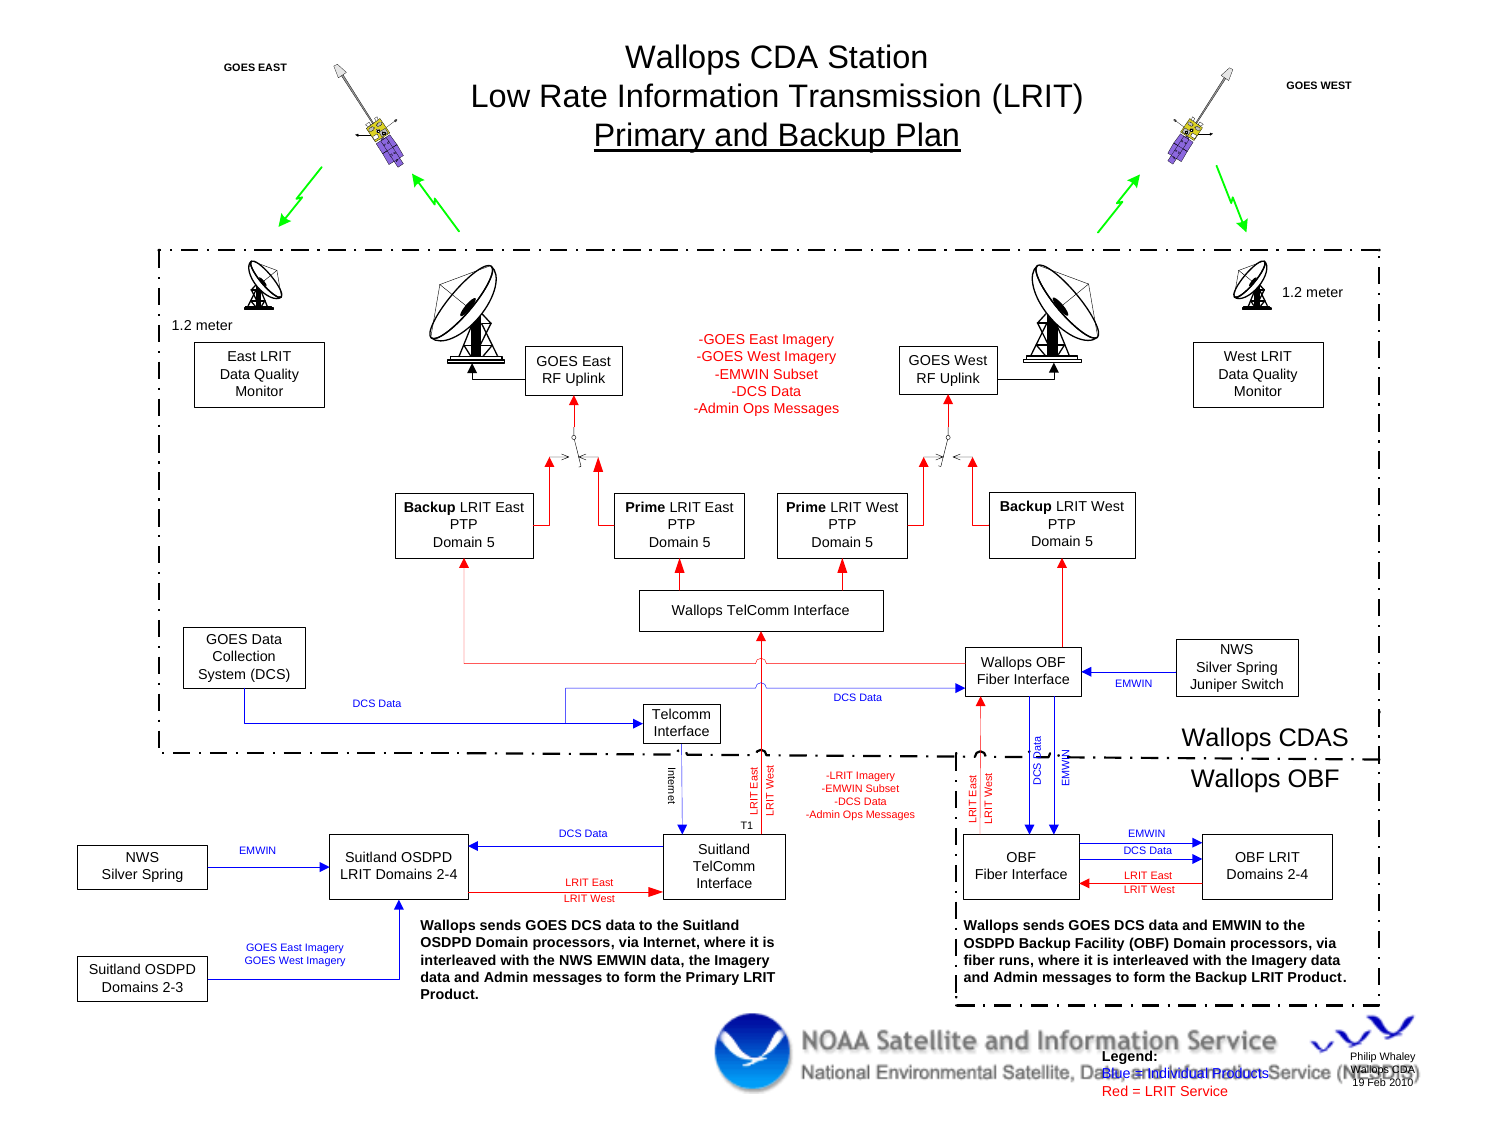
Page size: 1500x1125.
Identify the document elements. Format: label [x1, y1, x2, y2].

text_box [74, 37, 1438, 1105]
